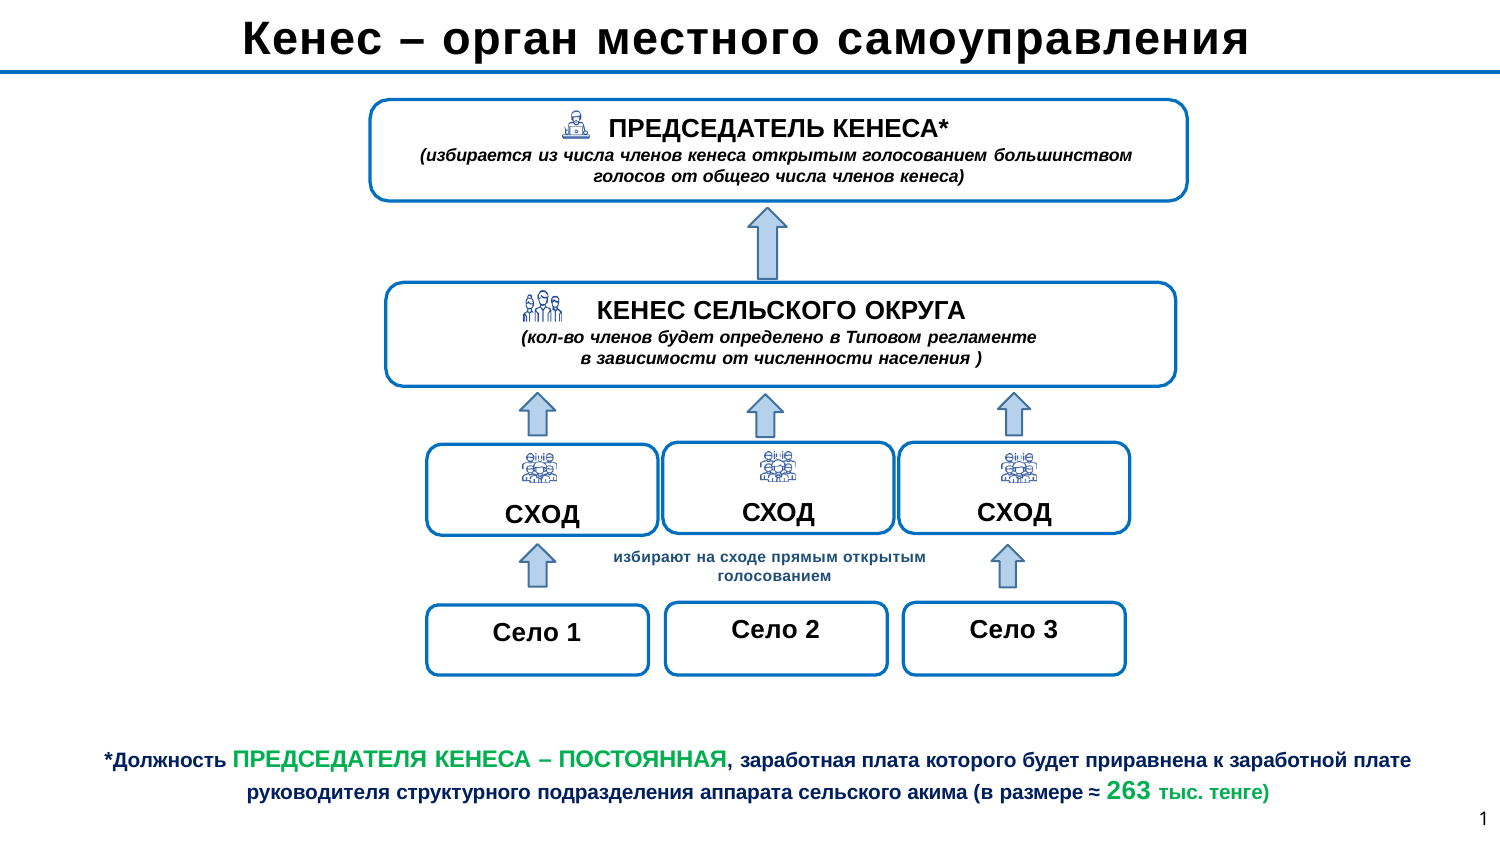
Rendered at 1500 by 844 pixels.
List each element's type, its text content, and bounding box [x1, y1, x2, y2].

text_box 1 [1462, 805, 1496, 830]
text_box [385, 289, 517, 387]
text_box СХОД [1035, 493, 1054, 528]
text_box [1042, 289, 1176, 387]
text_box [522, 109, 1037, 484]
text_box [368, 97, 1190, 281]
text_box Село 2 [729, 609, 824, 644]
text_box [903, 602, 1126, 676]
text_box *Должность ПРЕДСЕДАТЕЛЯ КЕНЕСА – ПОСТОЯННАЯ, заработная плата которого будет приравнена к заработной плате руководителя структурного подразделения аппарата сельского акима (в размере ≈ 263 тыс. тенге) [94, 741, 1421, 805]
title Кенес – орган местного самоуправления [240, 73, 1258, 149]
text_box [1035, 442, 1130, 534]
text_box [426, 604, 649, 676]
text_box Село 1 [490, 612, 585, 647]
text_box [424, 391, 1032, 589]
text_box [665, 602, 888, 676]
title Кенес – орган местного самоуправления [240, 4, 1258, 72]
text_box Село 3 [967, 609, 1062, 644]
